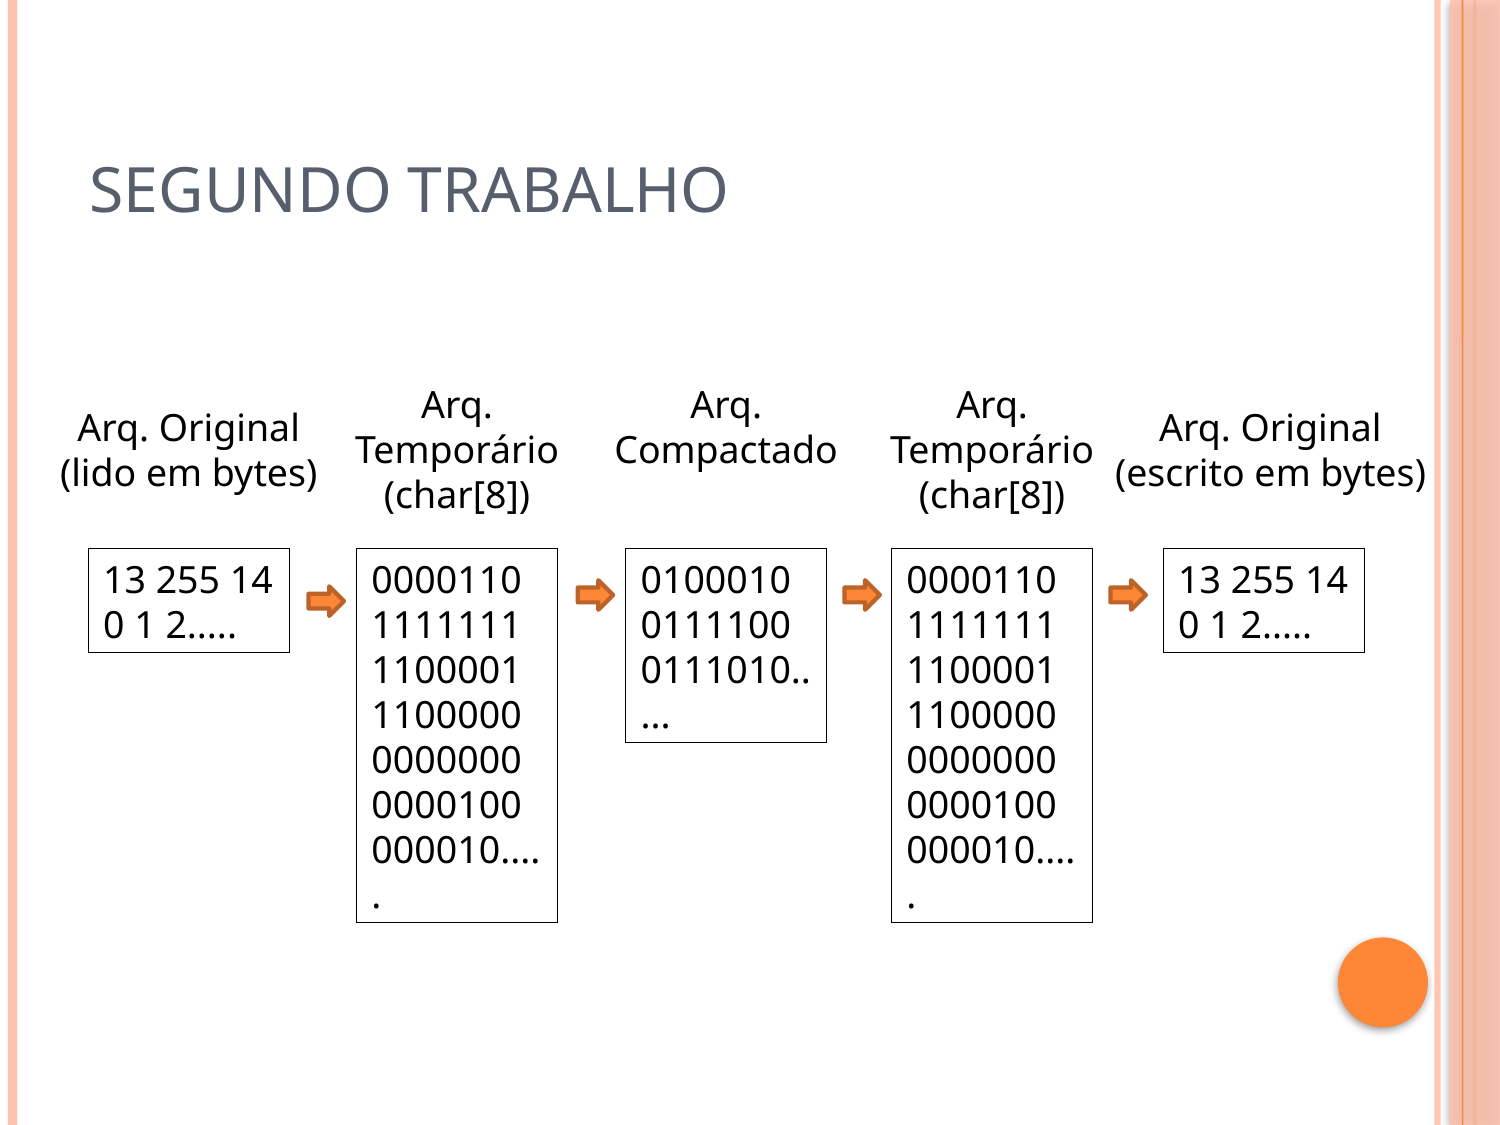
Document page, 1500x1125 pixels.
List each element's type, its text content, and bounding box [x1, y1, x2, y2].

text_box 010001001111000111010..... [625, 548, 827, 743]
text_box [1108, 578, 1148, 612]
text_box [575, 578, 616, 612]
title Segundo Trabalho [75, 45, 1300, 233]
text_box [842, 578, 882, 612]
text_box [306, 584, 347, 618]
text_box Arq. Compactado [578, 373, 874, 479]
text_box Arq. Original (escrito em bytes) [1099, 396, 1442, 501]
text_box 000011011111111100001110000000000000000100000010..... [891, 548, 1093, 923]
text_box Arq. Temporário (char[8]) [309, 373, 605, 524]
text_box 13 255 14 0 1 2..... [1163, 548, 1365, 653]
text_box Arq. Temporário (char[8]) [844, 373, 1140, 524]
text_box 000011011111111100001110000000000000000100000010..... [356, 548, 558, 923]
text_box 13 255 14 0 1 2..... [88, 548, 290, 653]
text_box Arq. Original (lido em bytes) [41, 397, 309, 502]
